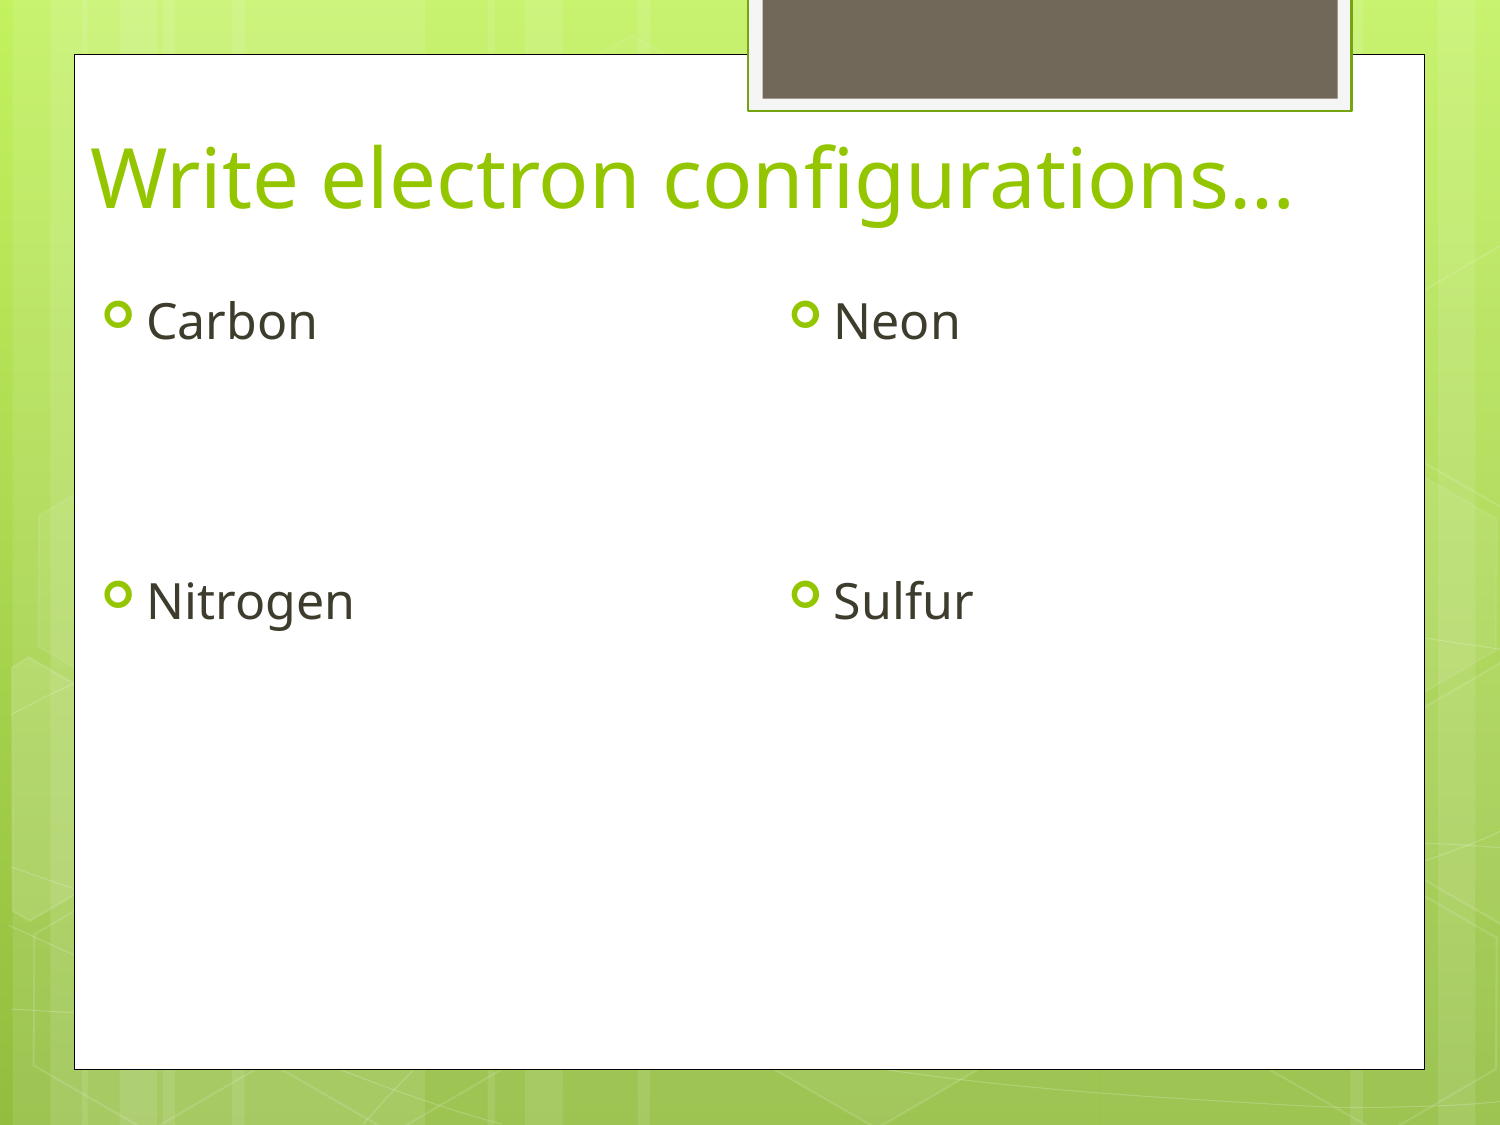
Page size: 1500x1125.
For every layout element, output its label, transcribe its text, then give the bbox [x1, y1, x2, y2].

list Neon Sulfur [762, 282, 1425, 1006]
title Write electron configurations… [75, 20, 1313, 233]
list Carbon Nitrogen [75, 282, 738, 1006]
